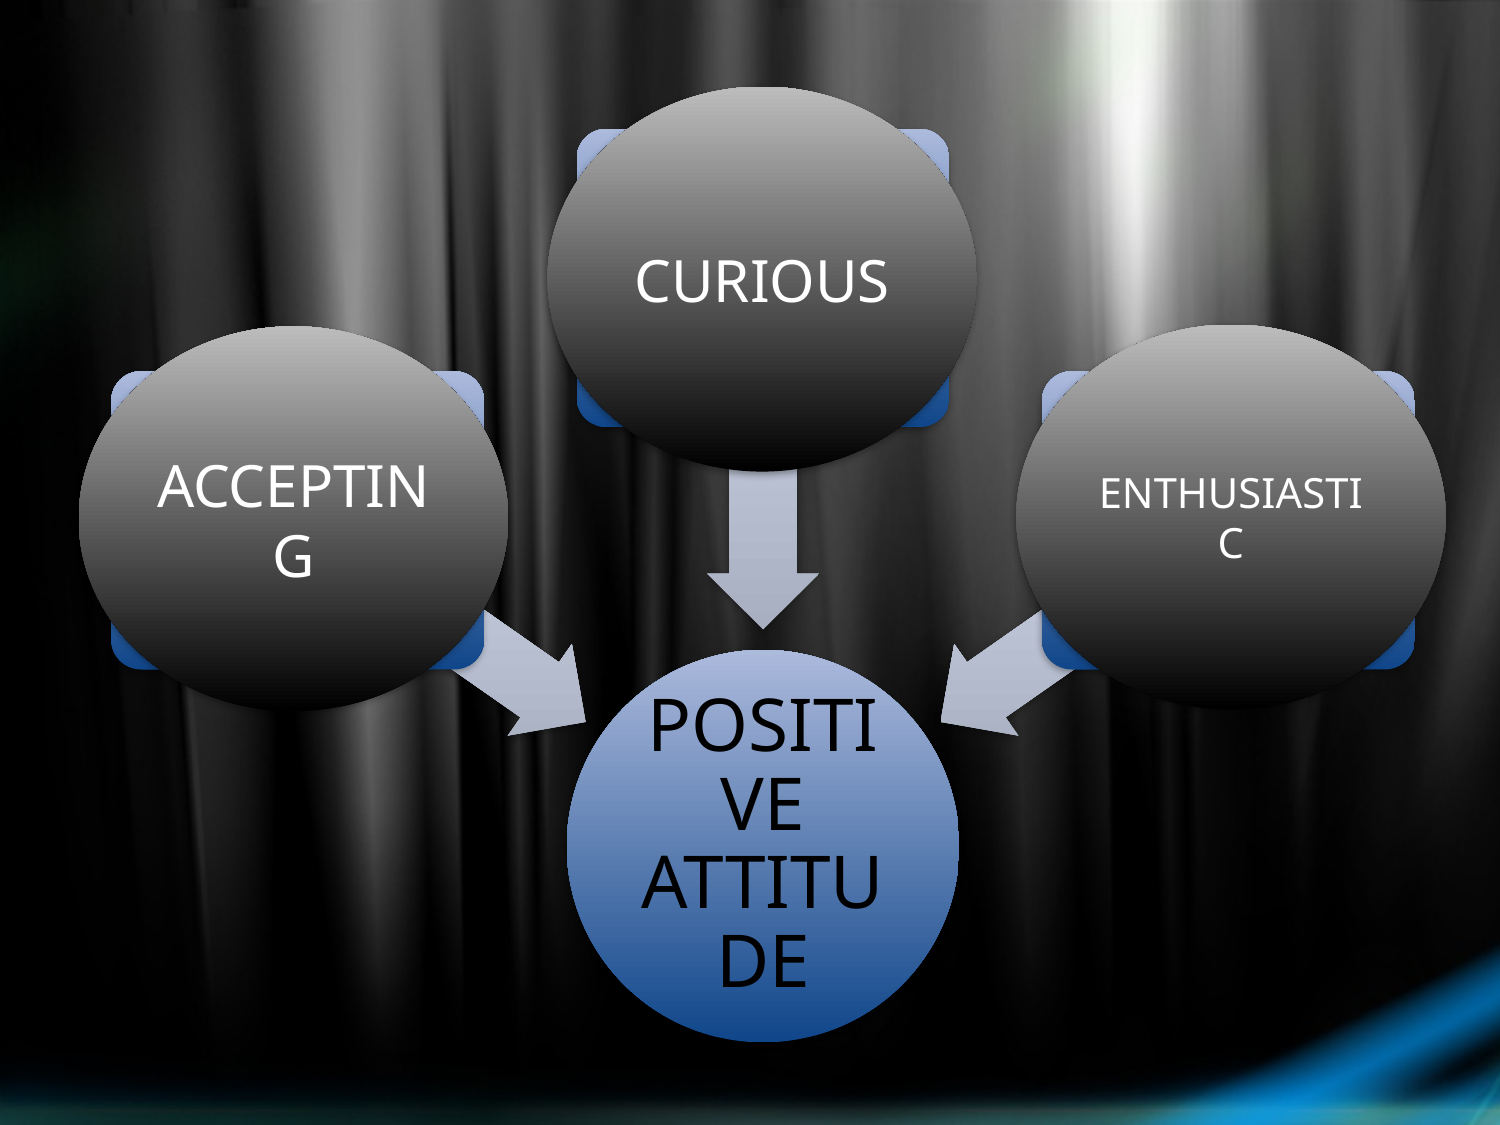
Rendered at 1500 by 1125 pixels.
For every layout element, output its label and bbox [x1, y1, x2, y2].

picture [0, 0, 1500, 1125]
text_box [92, 128, 1434, 1044]
